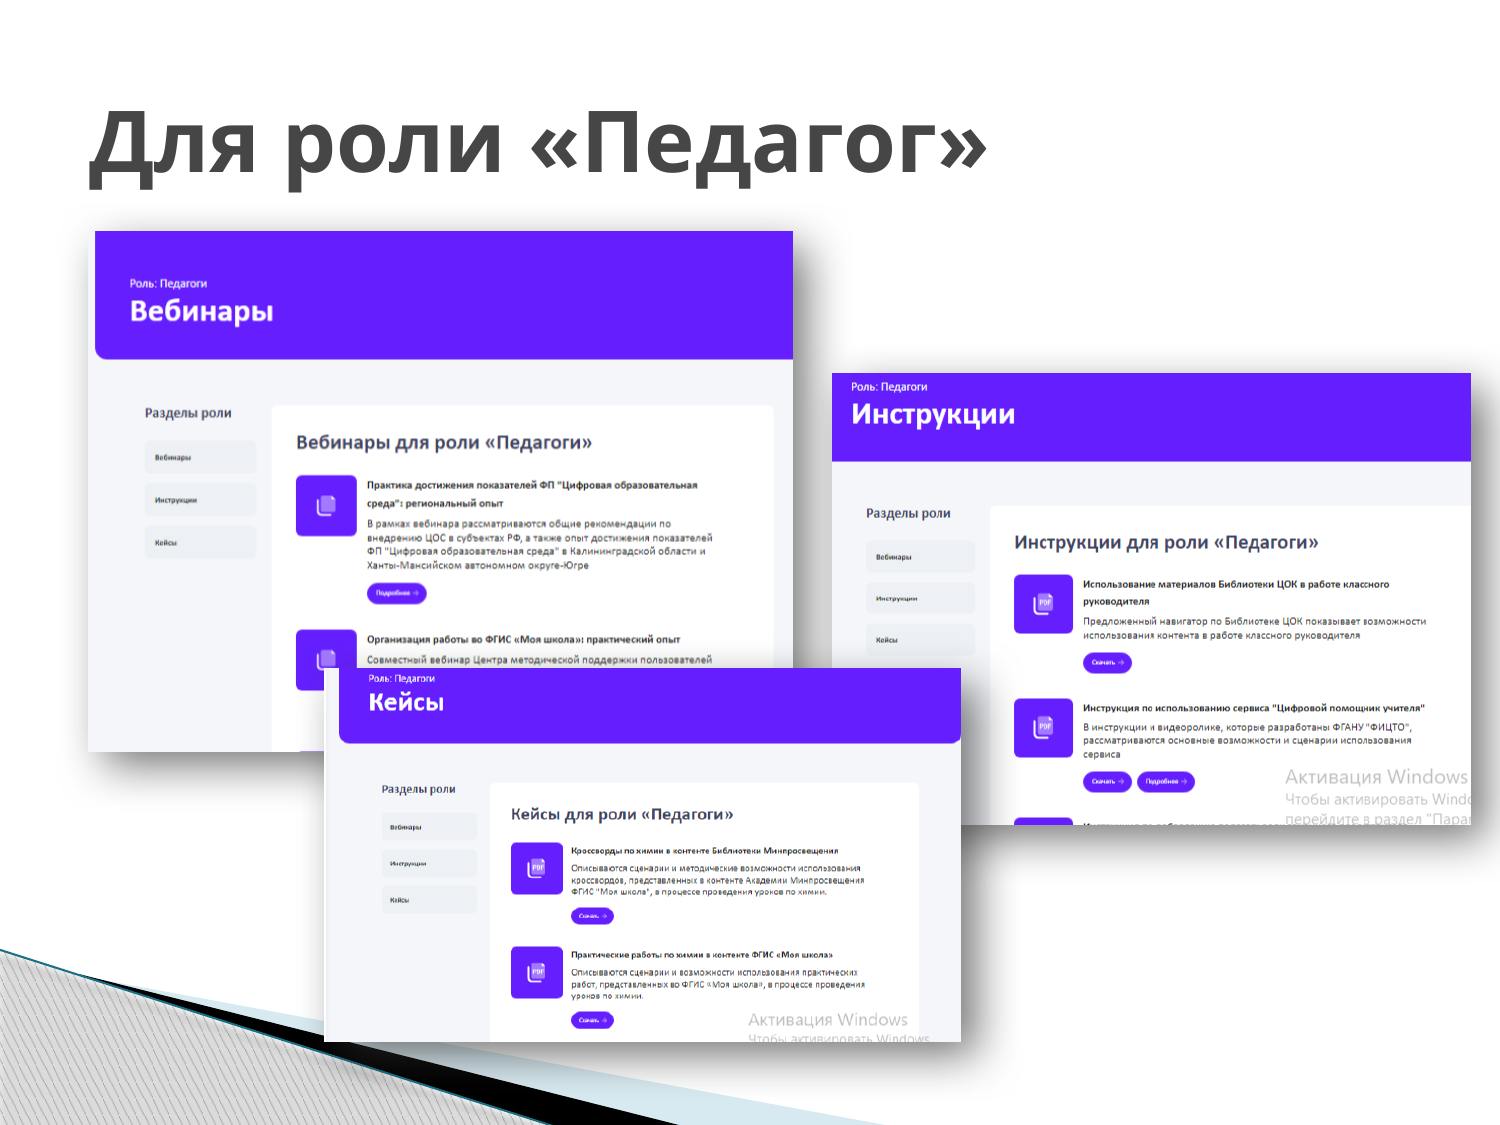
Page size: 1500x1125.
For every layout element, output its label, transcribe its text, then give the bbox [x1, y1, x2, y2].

title Для роли «Педагог» [75, 45, 1425, 233]
picture [88, 231, 1471, 1043]
